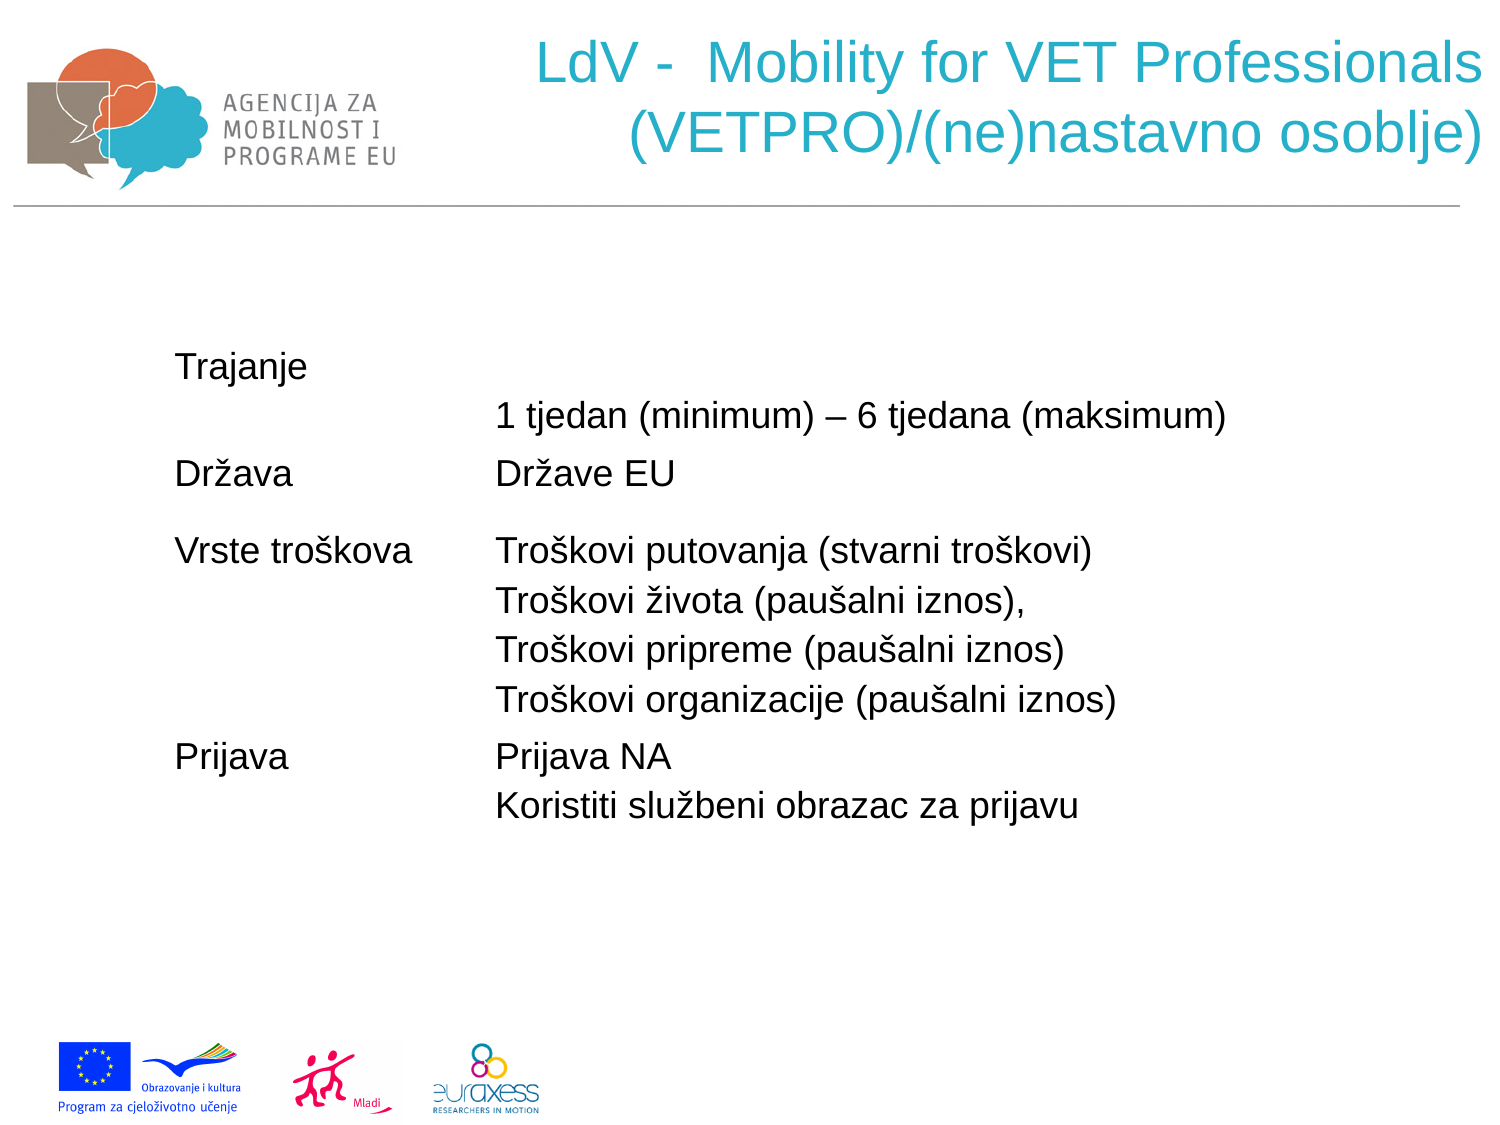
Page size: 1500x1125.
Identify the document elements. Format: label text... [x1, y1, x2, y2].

table_cell Država [159, 445, 480, 522]
table_cell Vrste troškova [159, 522, 480, 728]
picture [58, 1042, 241, 1114]
table_cell Prijava NA Koristiti službeni obrazac za prijavu [480, 728, 1341, 869]
table_header Trajanje [159, 338, 480, 445]
table_cell Troškovi putovanja (stvarni troškovi) Troškovi života (paušalni iznos), Troškovi pripreme (paušalni iznos) Troškovi organizacije (paušalni iznos) [480, 522, 1341, 728]
table_header 1 tjedan (minimum) – 6 tjedana (maksimum) [480, 338, 1341, 445]
list [74, 262, 1426, 1006]
table_cell Države EU [480, 445, 1341, 522]
picture [281, 1039, 404, 1125]
table_cell Prijava [159, 728, 480, 869]
title LdV - Mobility for VET Professionals (VETPRO)/(ne)nastavno osoblje) [224, 0, 1500, 188]
picture [433, 1041, 539, 1125]
picture [11, 46, 1462, 207]
